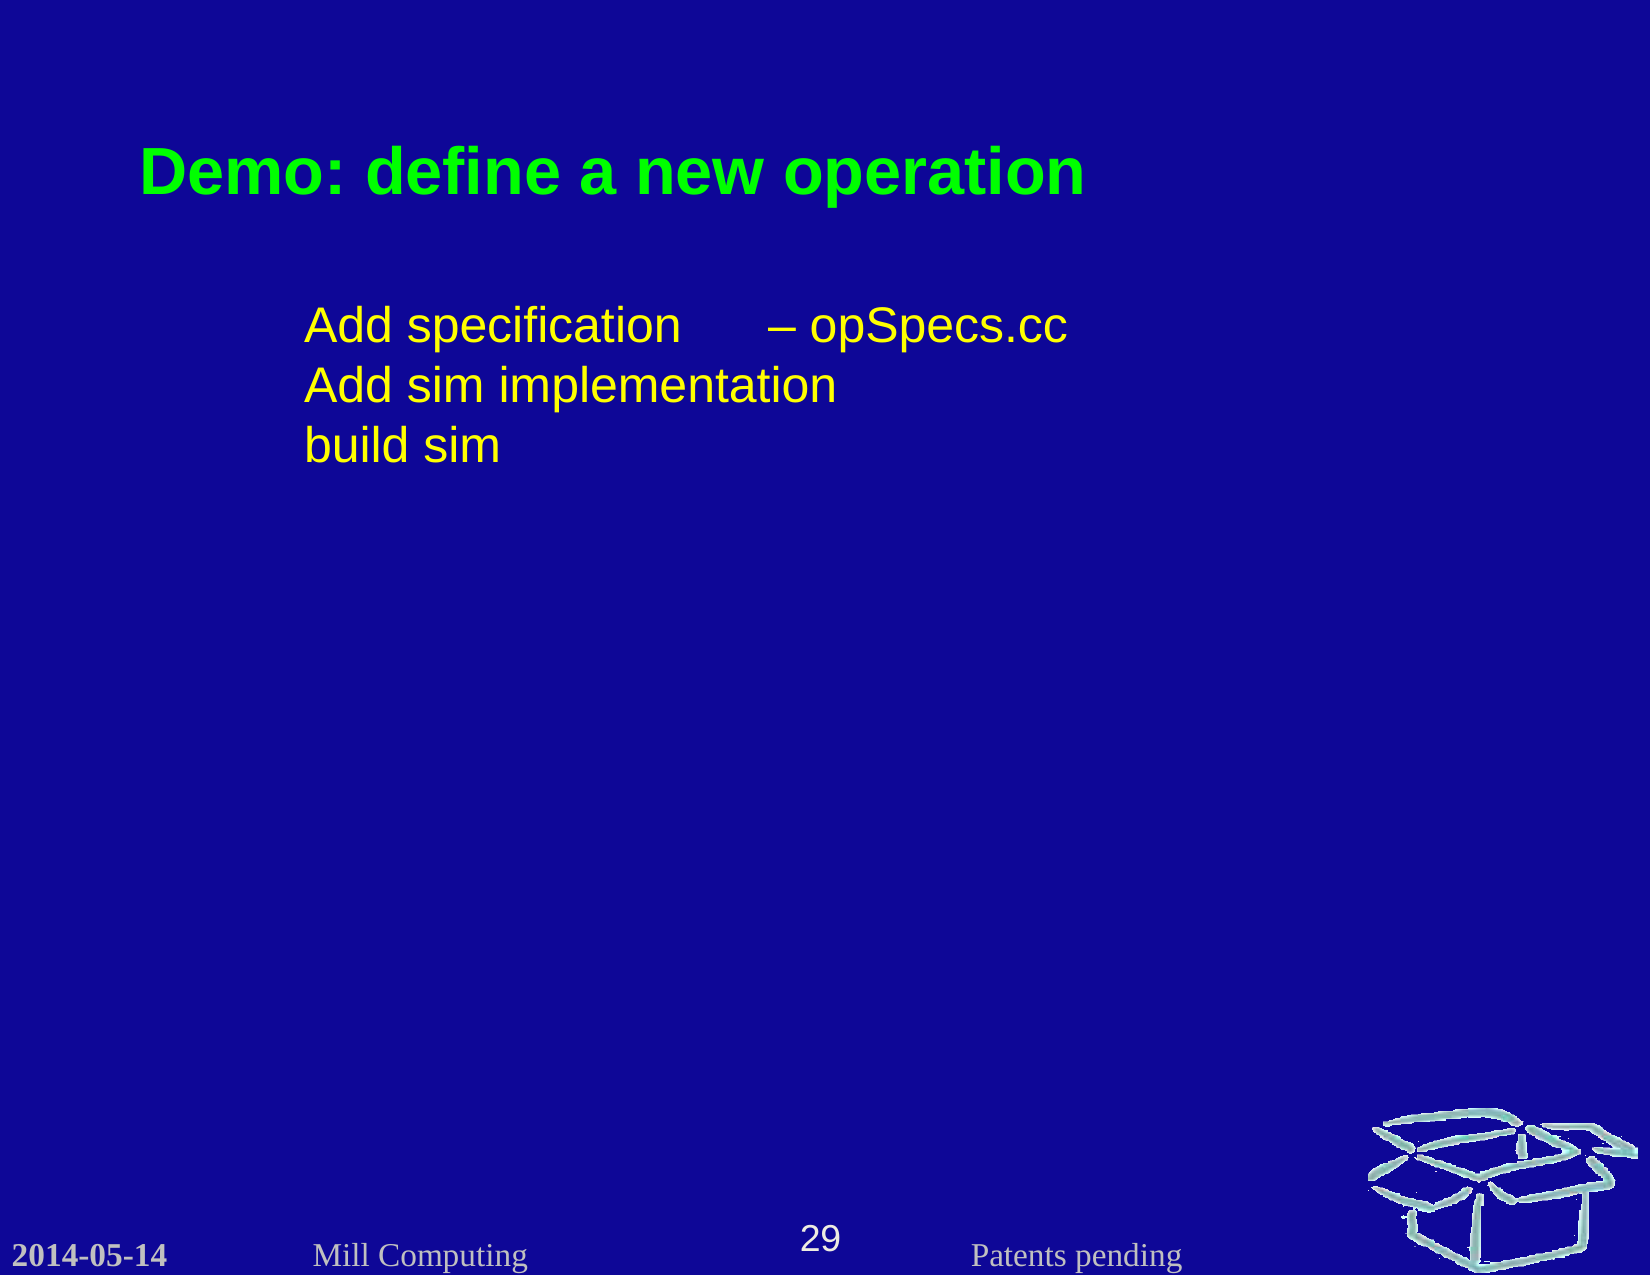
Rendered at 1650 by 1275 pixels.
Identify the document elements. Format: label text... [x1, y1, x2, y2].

picture [1368, 1108, 1638, 1273]
text_box Demo: define a new operation [124, 119, 1103, 215]
text_box Add specification – opSpecs.cc Add sim implementation build sim [289, 285, 1084, 481]
